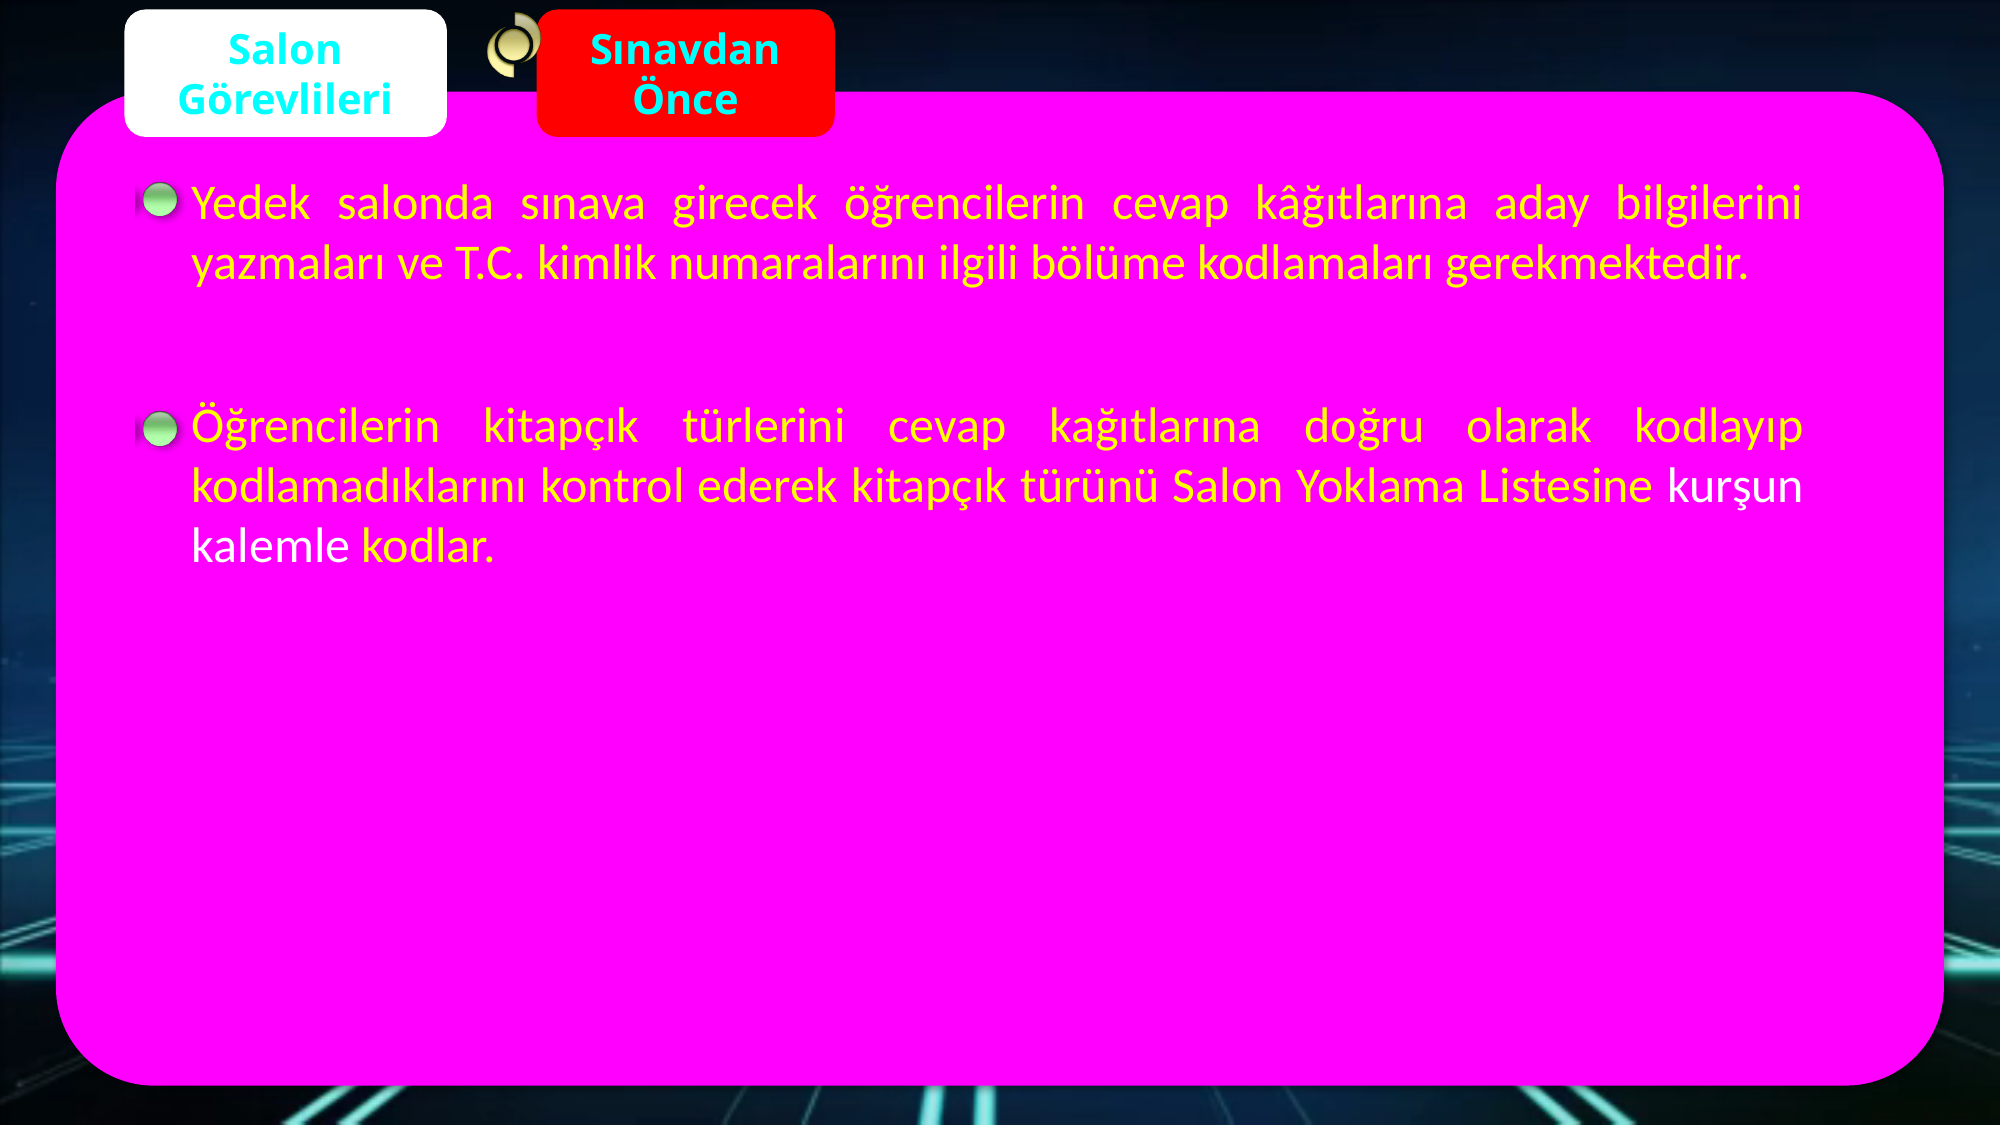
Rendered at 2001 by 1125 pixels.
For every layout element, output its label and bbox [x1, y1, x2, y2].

picture [138, 407, 179, 449]
picture [482, 11, 545, 80]
text_box [0, 0, 2000, 1125]
picture [138, 178, 179, 219]
